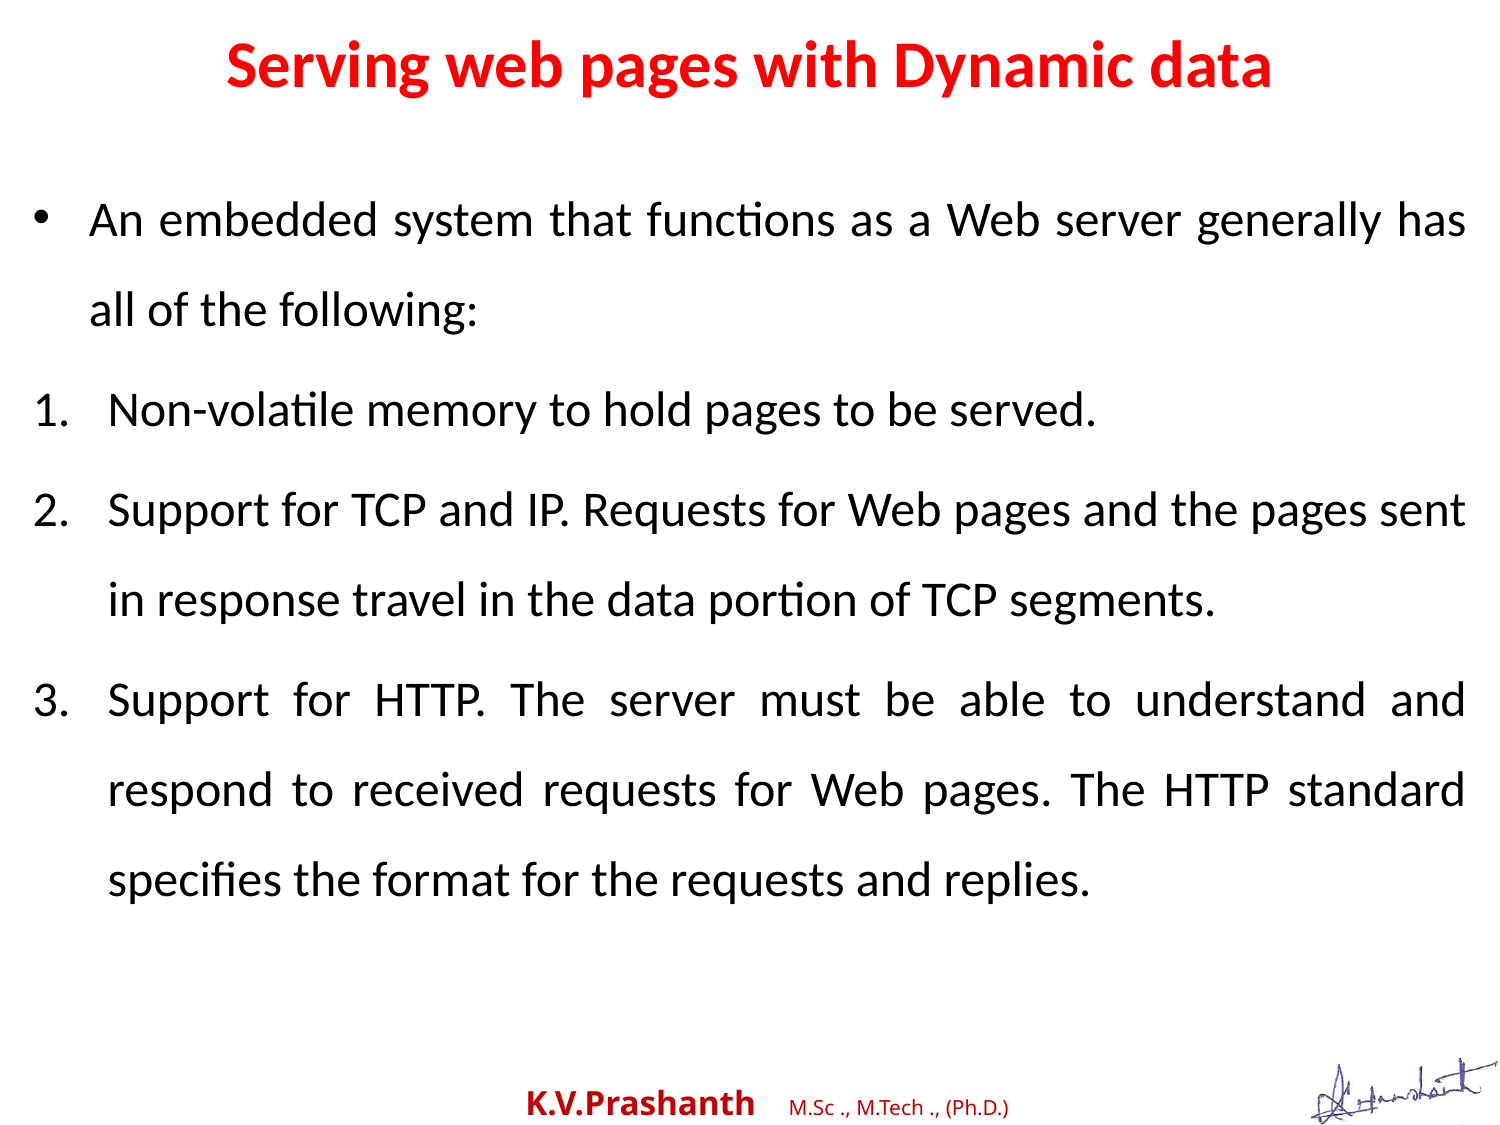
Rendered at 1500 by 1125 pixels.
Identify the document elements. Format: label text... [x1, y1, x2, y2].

footer K.V.Prashanth M.Sc ., M.Tech ., (Ph.D.) [488, 1086, 1046, 1119]
list An embedded system that functions as a Web server generally has all of the following: Non-volatile memory to hold pages to be served. Support for TCP and IP. Requests for Web pages and the pages sent in response travel in the data portion of TCP segments. Support for HTTP. The server must be able to understand and respond to received requests for Web pages. The HTTP standard specifies the format for the requests and replies. [17, 113, 1483, 1047]
title Serving web pages with Dynamic data [41, 19, 1459, 102]
picture [1304, 1058, 1500, 1125]
